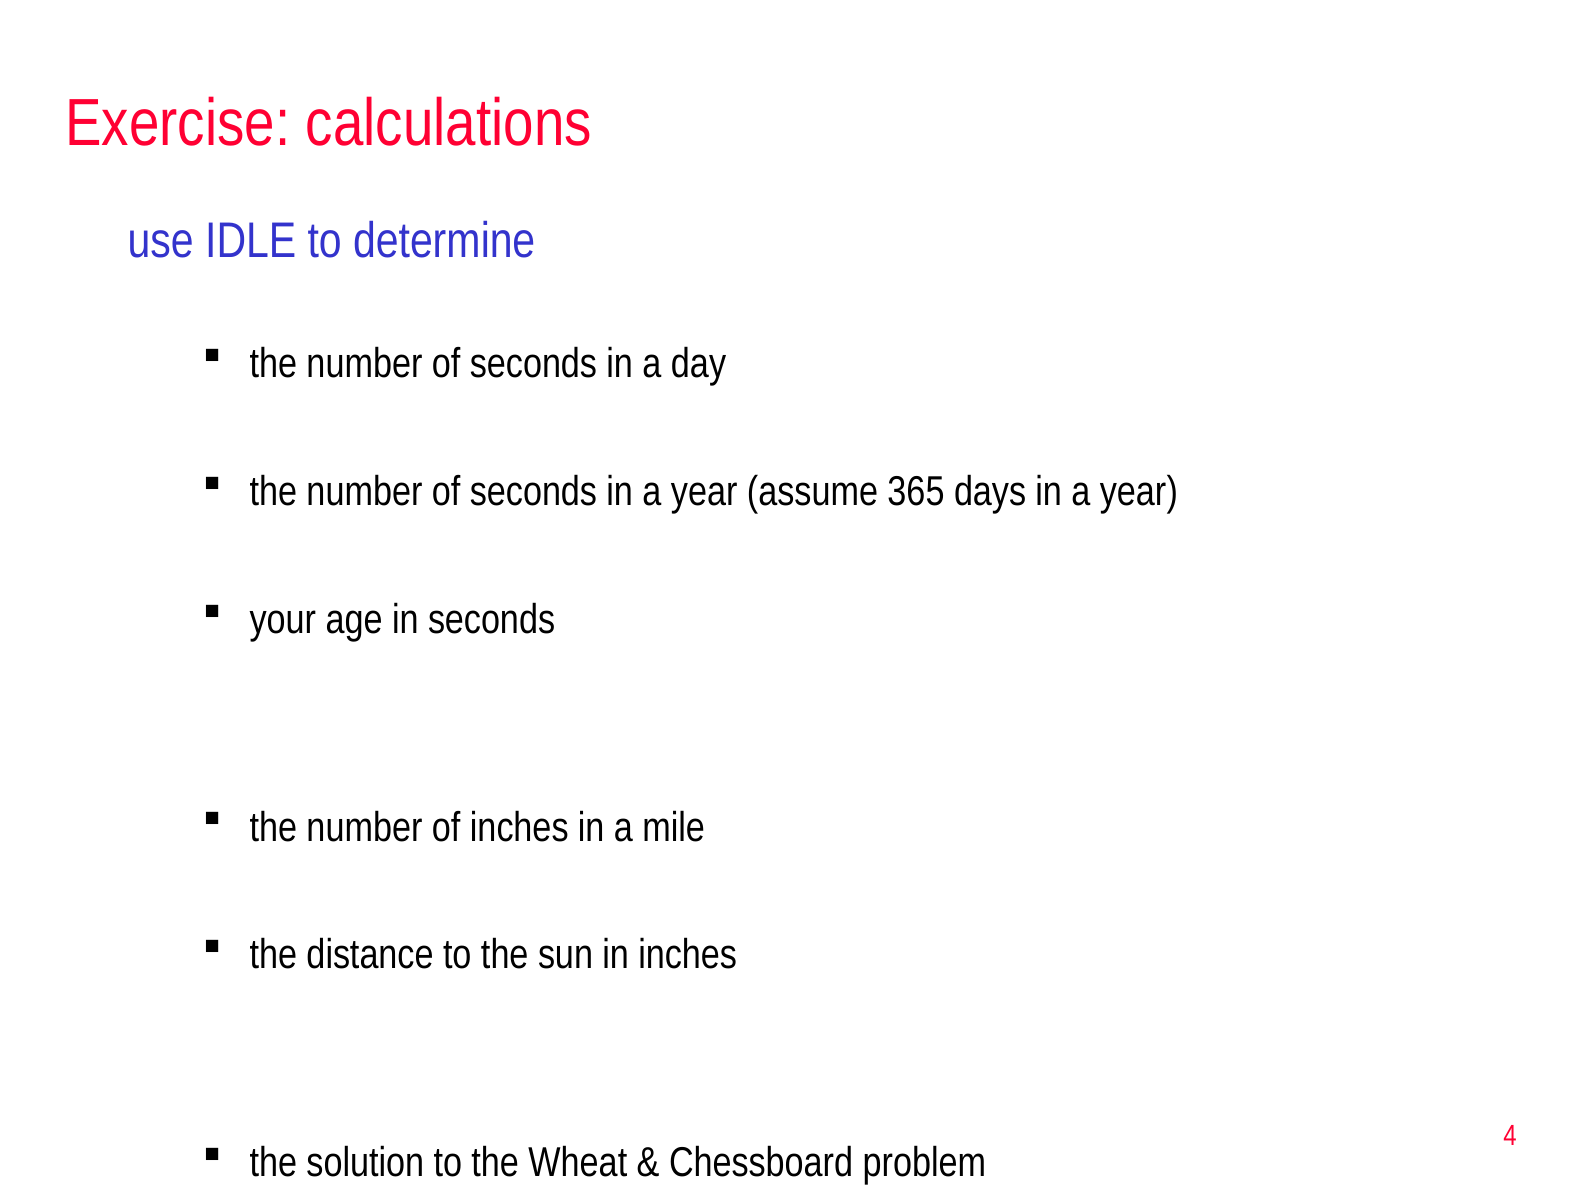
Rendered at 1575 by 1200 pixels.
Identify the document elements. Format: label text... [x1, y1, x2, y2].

slide_number 4 [1203, 1092, 1532, 1174]
list use IDLE to determine the number of seconds in a day the number of seconds in a year (assume 365 days in a year) your age in seconds the number of inches in a mile the distance to the sun in inches the solution to the Wheat & Chessboard problem [112, 200, 1541, 1088]
title Exercise: calculations [50, 62, 1538, 175]
